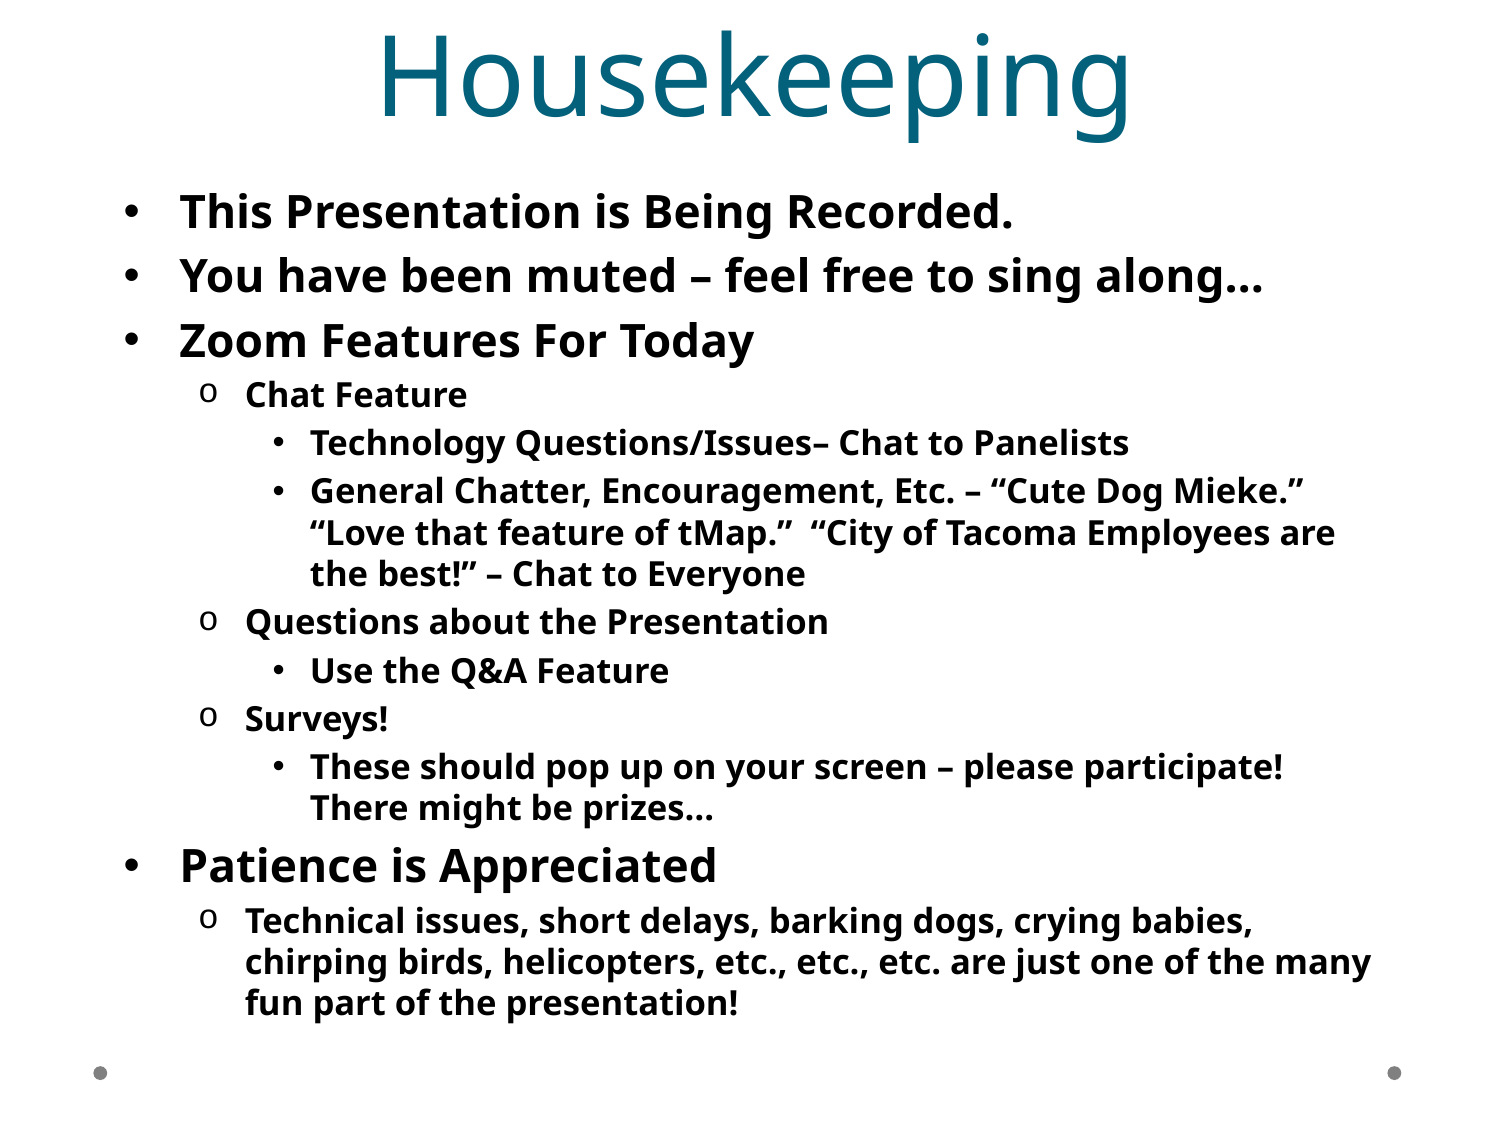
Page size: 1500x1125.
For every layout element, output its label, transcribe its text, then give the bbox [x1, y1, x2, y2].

list This Presentation is Being Recorded. You have been muted – feel free to sing along… Zoom Features For Today Chat Feature Technology Questions/Issues– Chat to Panelists General Chatter, Encouragement, Etc. – “Cute Dog Mieke.” “Love that feature of tMap.” “City of Tacoma Employees are the best!” – Chat to Everyone Questions about the Presentation Use the Q&A Feature Surveys! These should pop up on your screen – please participate! There might be prizes… Patience is Appreciated Technical issues, short delays, barking dogs, crying babies, chirping birds, helicopters, etc., etc., etc. are just one of the many fun part of the presentation! [108, 174, 1403, 1038]
title Housekeeping [108, 37, 1403, 147]
